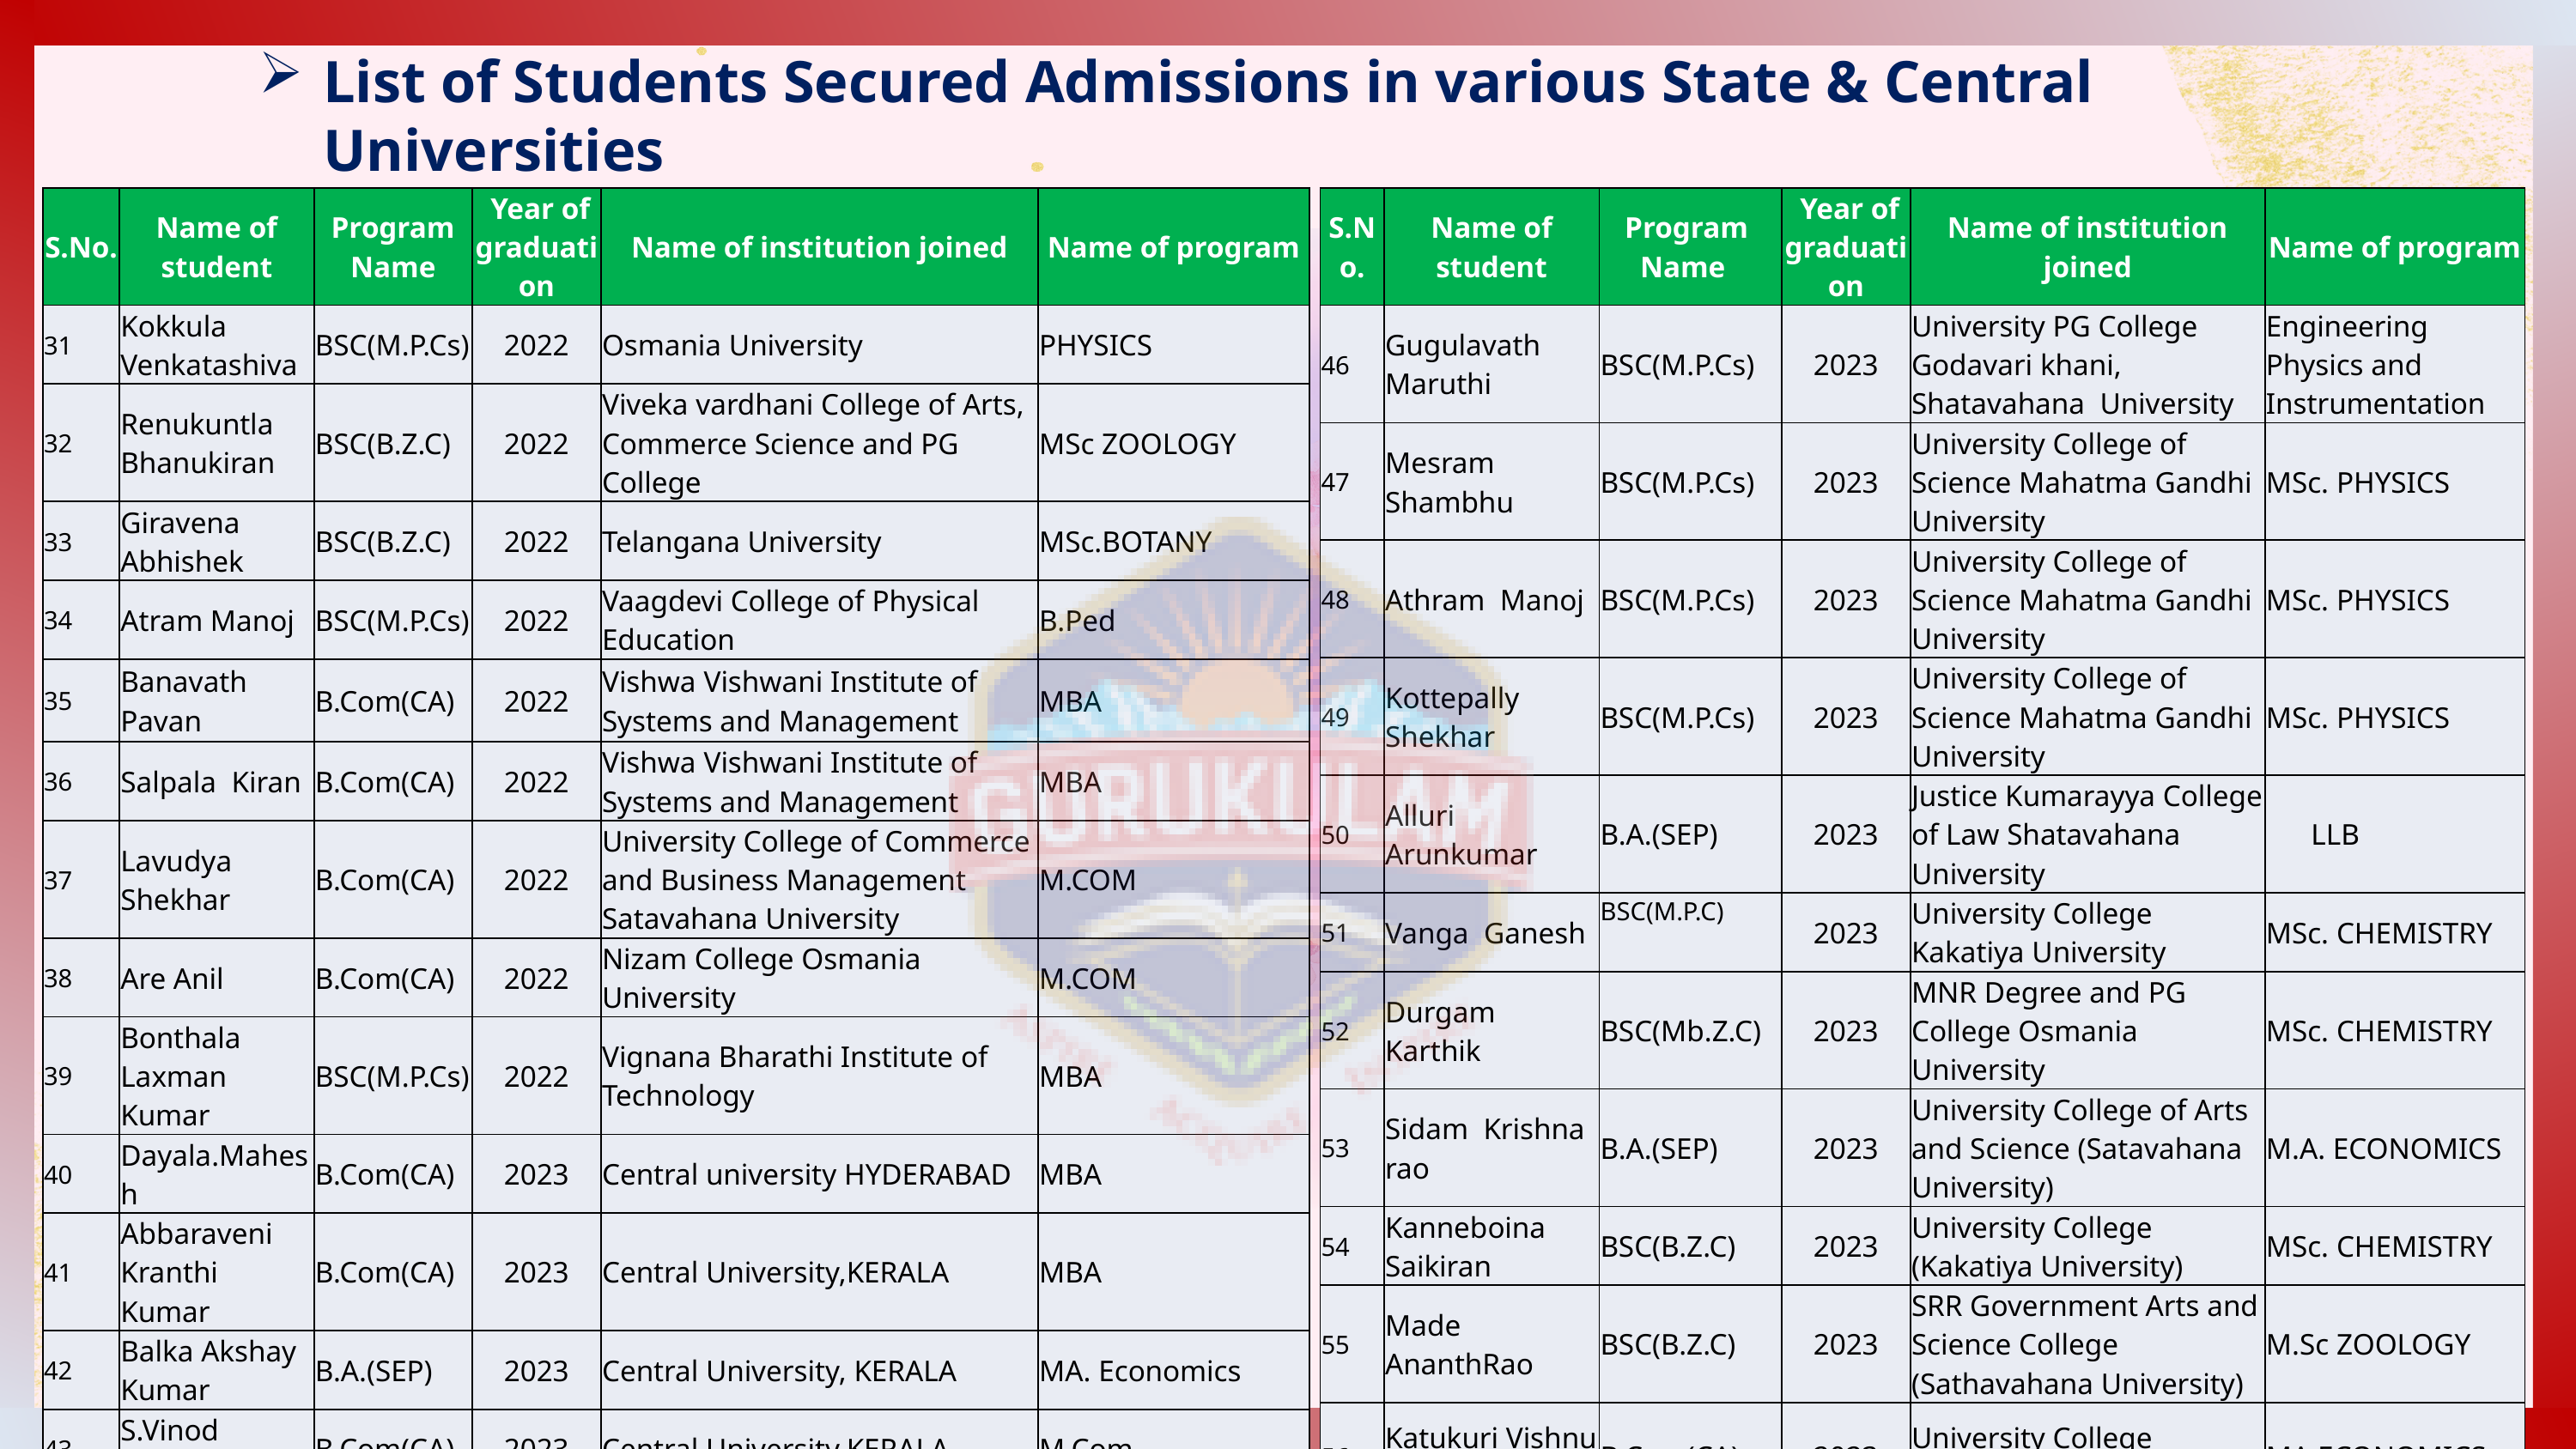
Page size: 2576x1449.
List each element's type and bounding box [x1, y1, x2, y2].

text_box [0, 0, 2576, 1449]
picture [922, 490, 1553, 1186]
